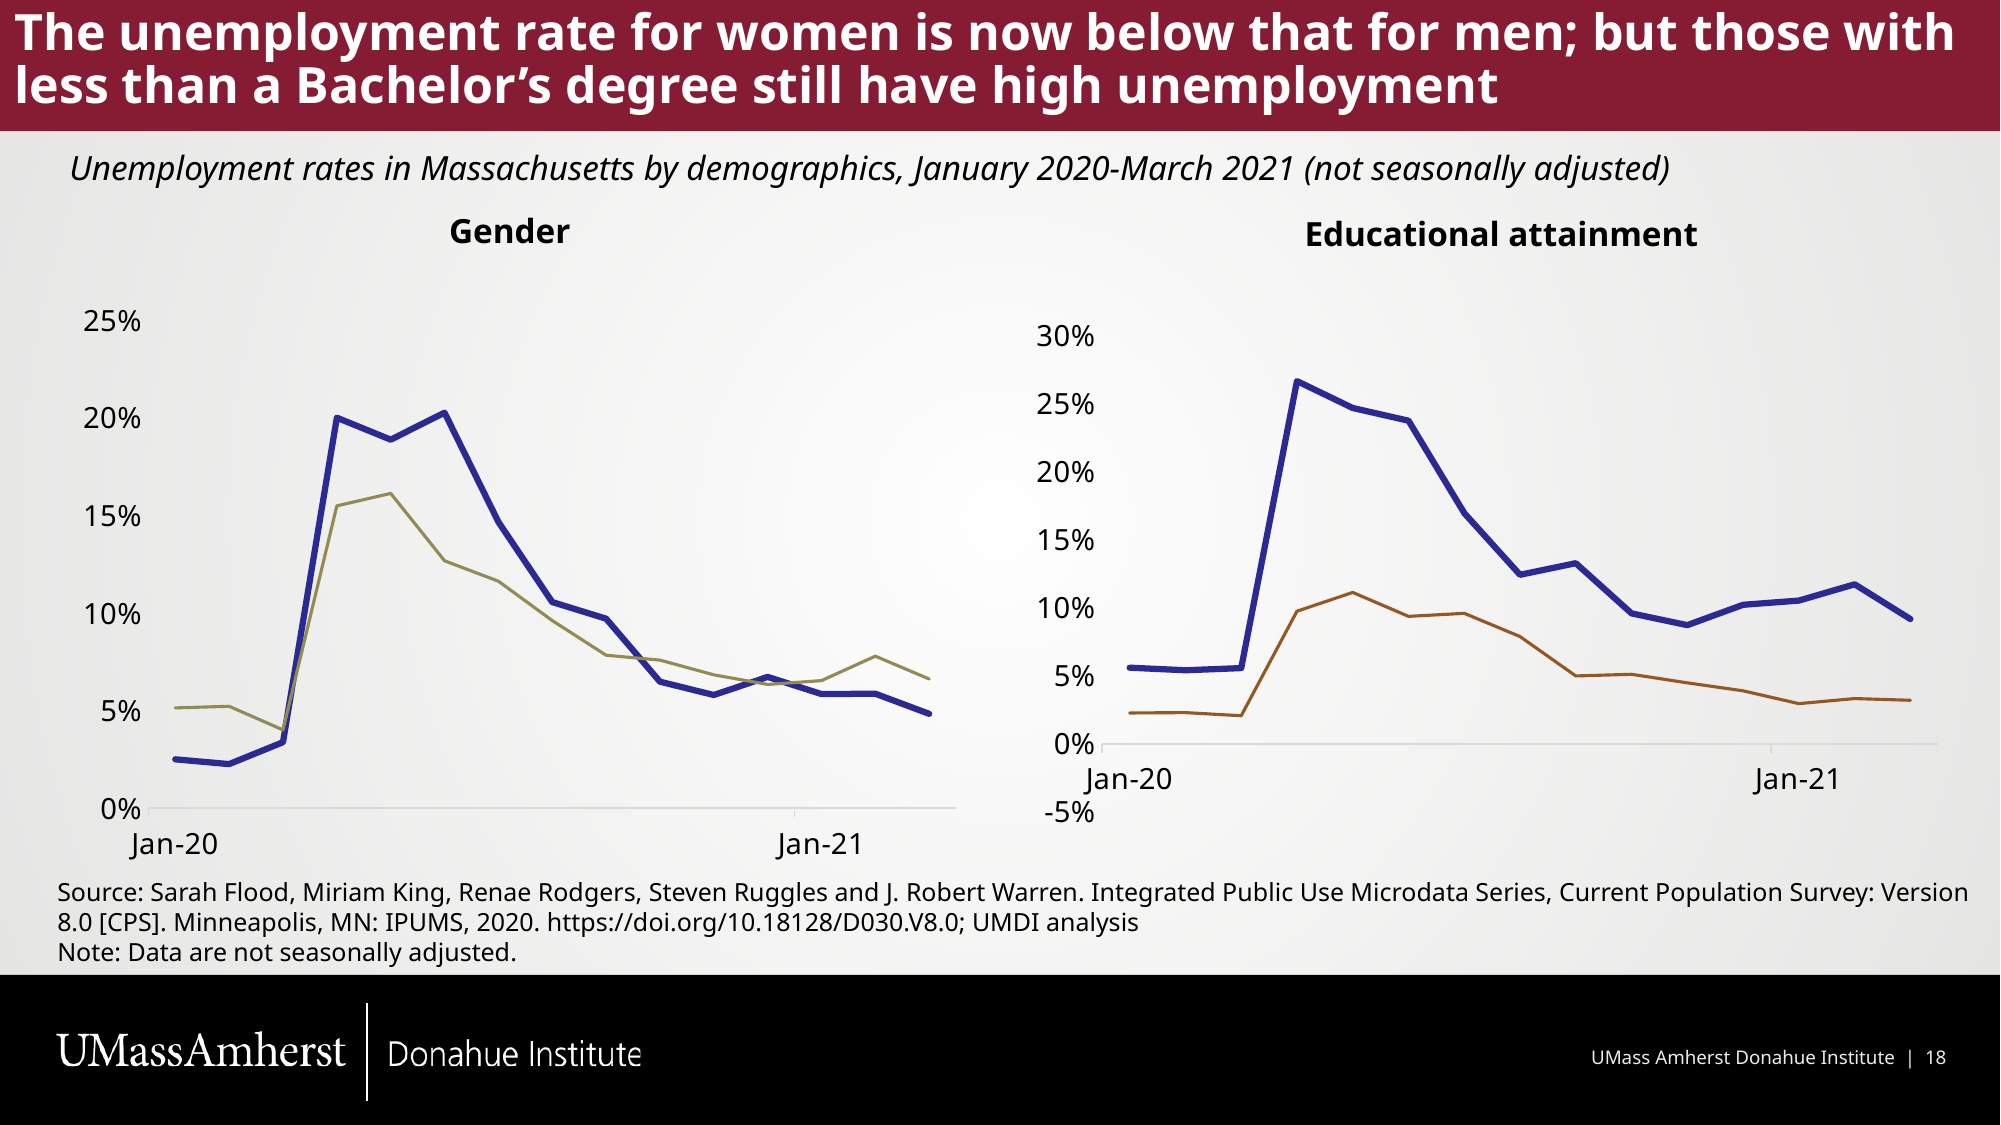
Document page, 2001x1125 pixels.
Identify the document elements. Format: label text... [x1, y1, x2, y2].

text_box Gender [389, 210, 645, 249]
text_box [306, 157, 1319, 269]
chart [1036, 278, 1962, 870]
list Unemployment rates in Massachusetts by demographics, January 2020-March 2021 (not seasonally adjusted) [9, 147, 1734, 211]
text_box Source: Sarah Flood, Miriam King, Renae Rodgers, Steven Ruggles and J. Robert Warren. Integrated Public Use Microdata Series, Current Population Survey: Version 8.0 [CPS]. Minneapolis, MN: IPUMS, 2020. https://doi.org/10.18128/D030.V8.0; UMDI analysis Note: Data are not seasonally adjusted. [42, 869, 1991, 975]
footer UMass Amherst Donahue Institute | 18 [683, 1022, 1962, 1079]
text_box Educational attainment [1244, 213, 1920, 251]
title The unemployment rate for women is now below that for men; but those with less than a Bachelor’s degree still have high unemployment [0, 0, 1991, 113]
chart [54, 262, 980, 870]
